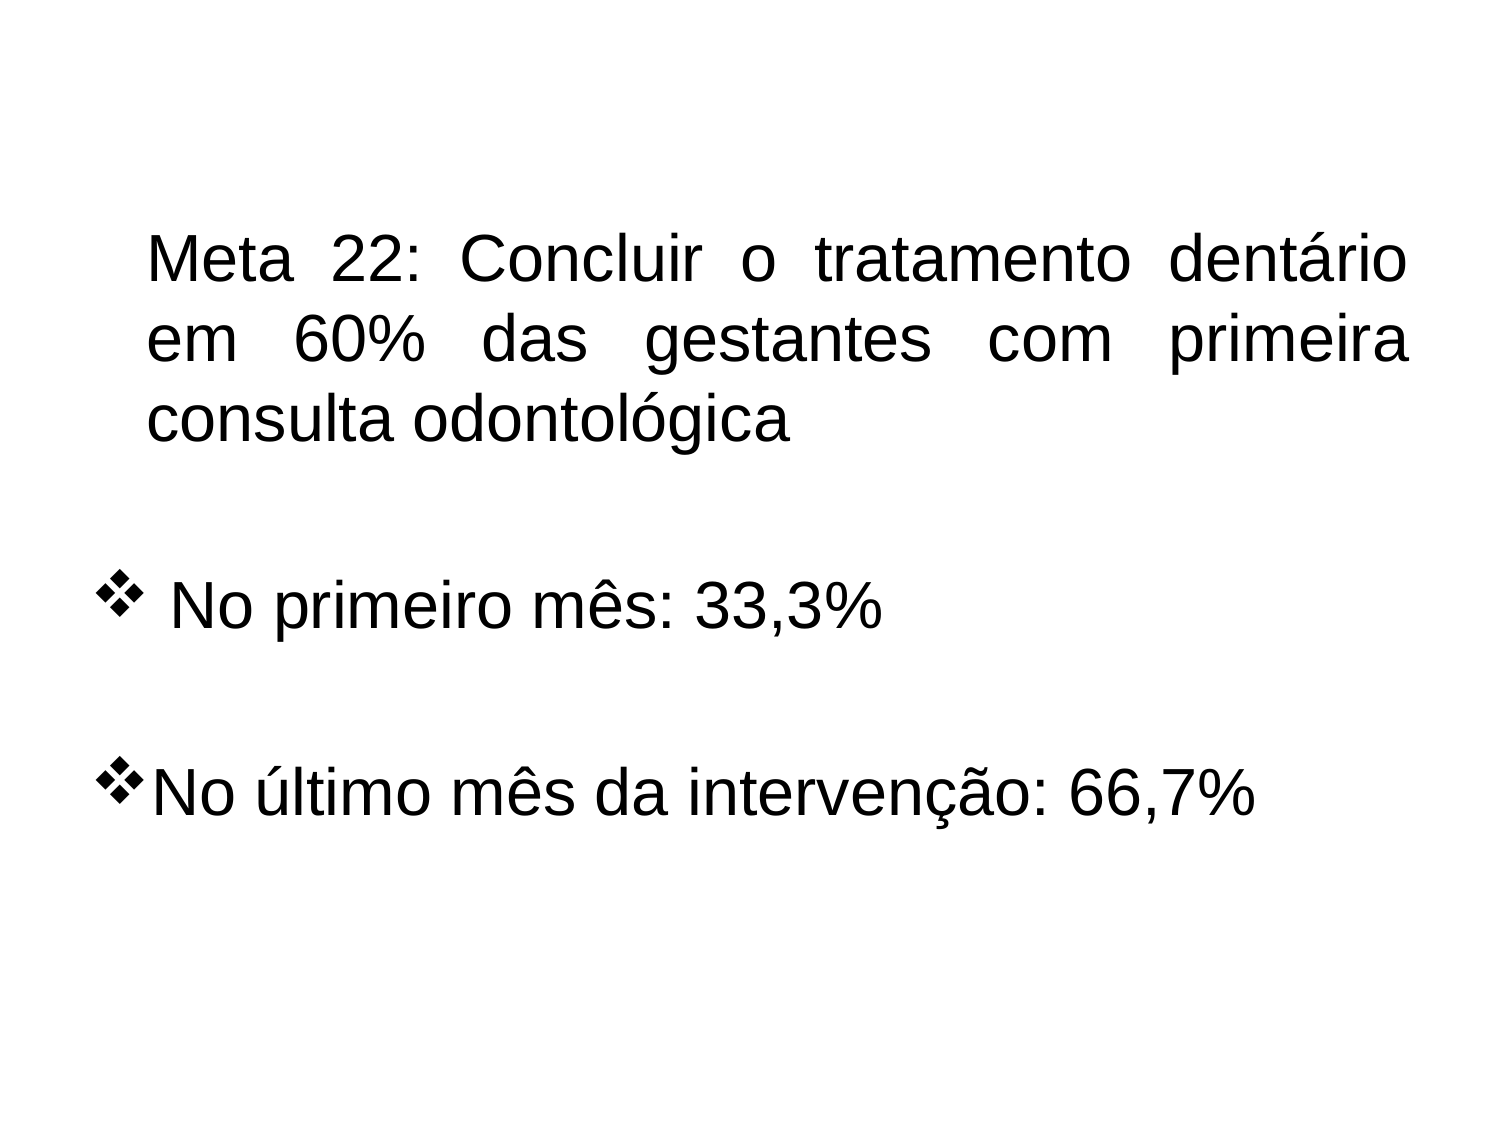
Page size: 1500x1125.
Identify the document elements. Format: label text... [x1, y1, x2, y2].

list Meta 22: Concluir o tratamento dentário em 60% das gestantes com primeira consulta odontológica No primeiro mês: 33,3% No último mês da intervenção: 66,7% [75, 113, 1425, 1059]
